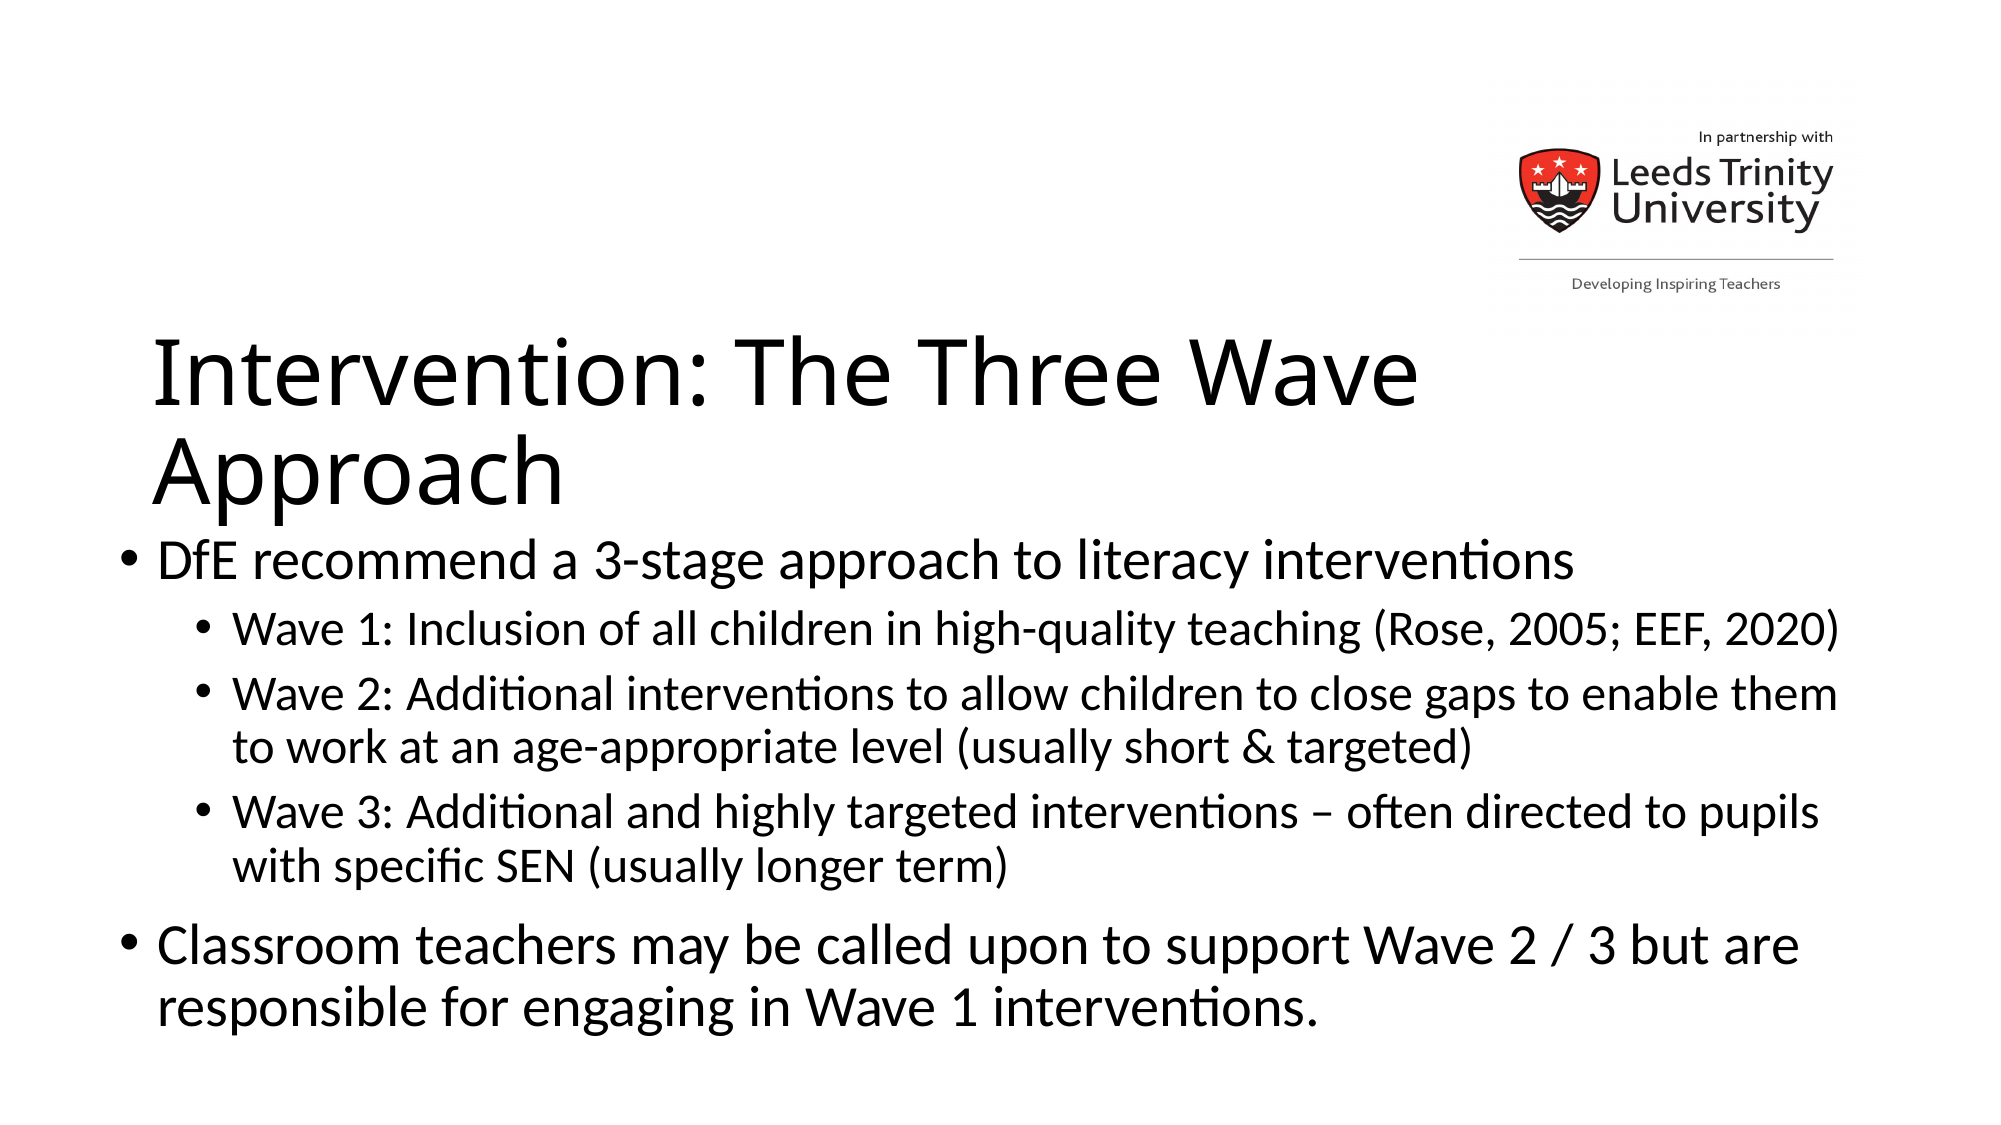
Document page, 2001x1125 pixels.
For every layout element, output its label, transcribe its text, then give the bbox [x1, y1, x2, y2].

picture [1484, 78, 1868, 338]
list DfE recommend a 3-stage approach to literacy interventions Wave 1: Inclusion of all children in high-quality teaching (Rose, 2005; EEF, 2020) Wave 2: Additional interventions to allow children to close gaps to enable them to work at an age-appropriate level (usually short & targeted) Wave 3: Additional and highly targeted interventions – often directed to pupils with specific SEN (usually longer term) Classroom teachers may be called upon to support Wave 2 / 3 but are responsible for engaging in Wave 1 interventions. [104, 521, 1863, 1094]
title Intervention: The Three Wave Approach [137, 318, 1863, 521]
